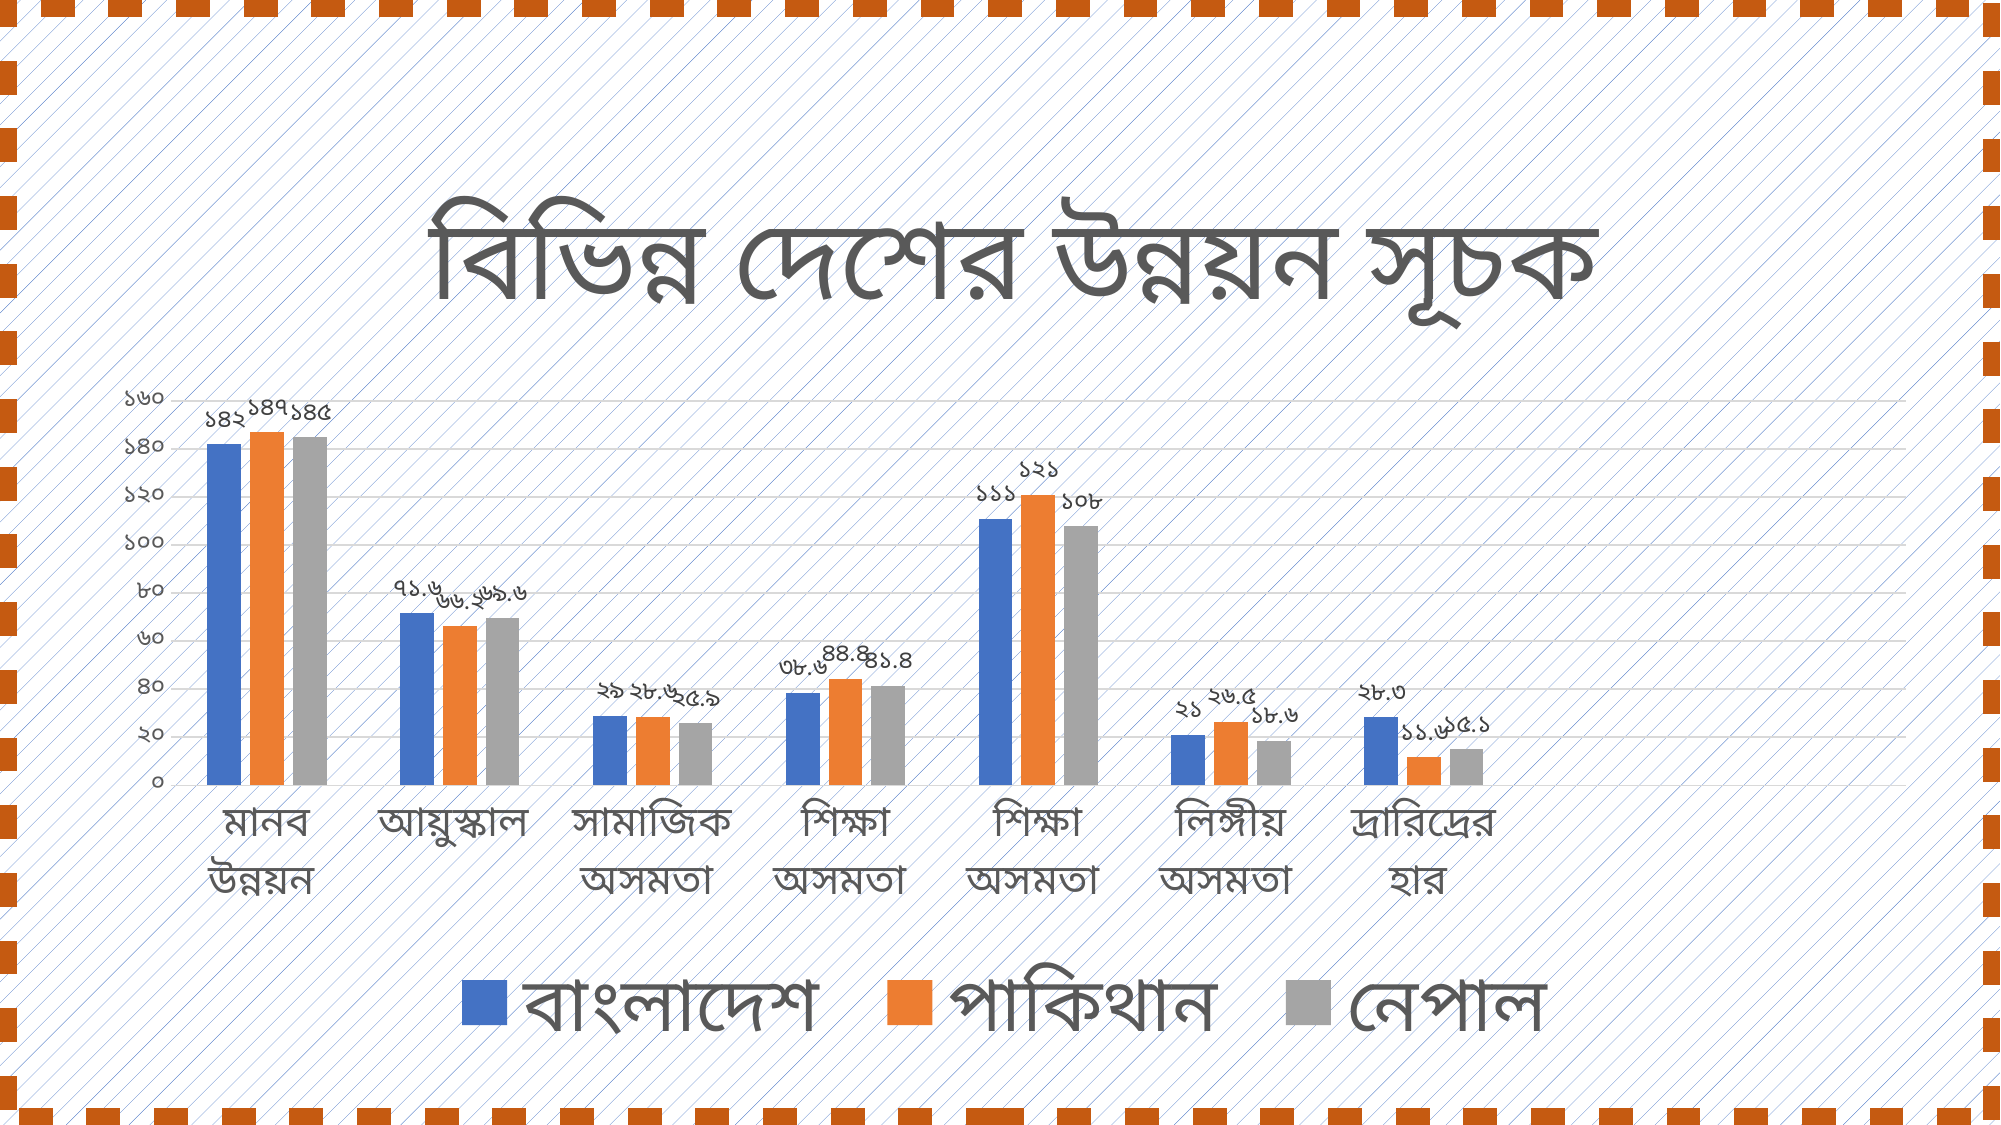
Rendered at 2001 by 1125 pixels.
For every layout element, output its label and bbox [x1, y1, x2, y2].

text_box [0, 0, 2000, 1125]
chart [85, 117, 1944, 1069]
